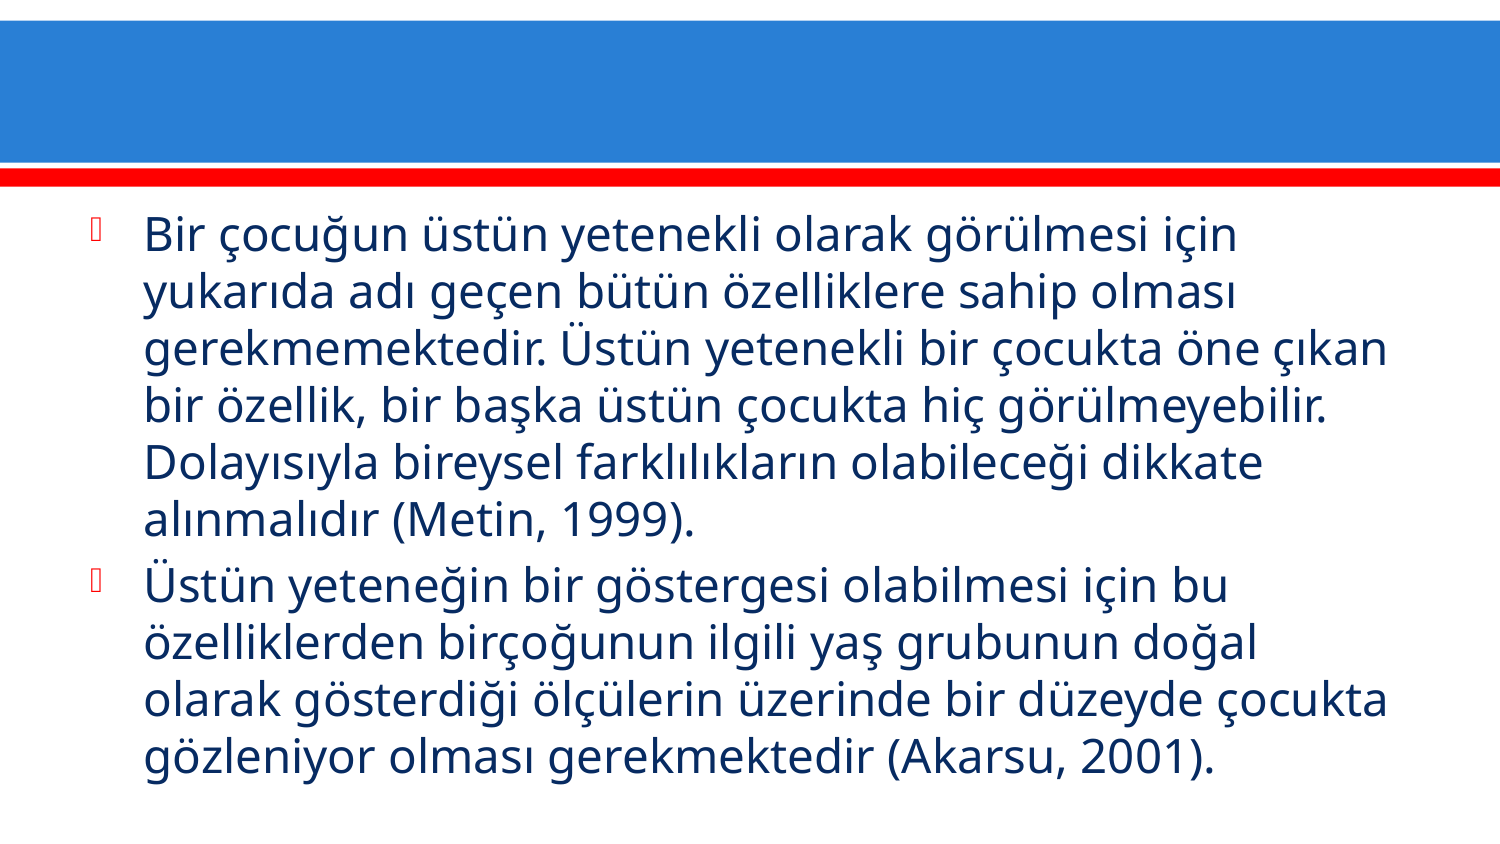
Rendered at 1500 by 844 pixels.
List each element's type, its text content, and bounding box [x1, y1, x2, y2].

list Bir çocuğun üstün yetenekli olarak görülmesi için yukarıda adı geçen bütün özelliklere sahip olması gerekmemektedir. Üstün yetenekli bir çocukta öne çıkan bir özellik, bir başka üstün çocukta hiç görülmeyebilir. Dolayısıyla bireysel farklılıkların olabileceği dikkate alınmalıdır (Metin, 1999). Üstün yeteneğin bir göstergesi olabilmesi için bu özelliklerden birçoğunun ilgili yaş grubunun doğal olarak gösterdiği ölçülerin üzerinde bir düzeyde çocukta gözleniyor olması gerekmektedir (Akarsu, 2001). [75, 196, 1425, 800]
